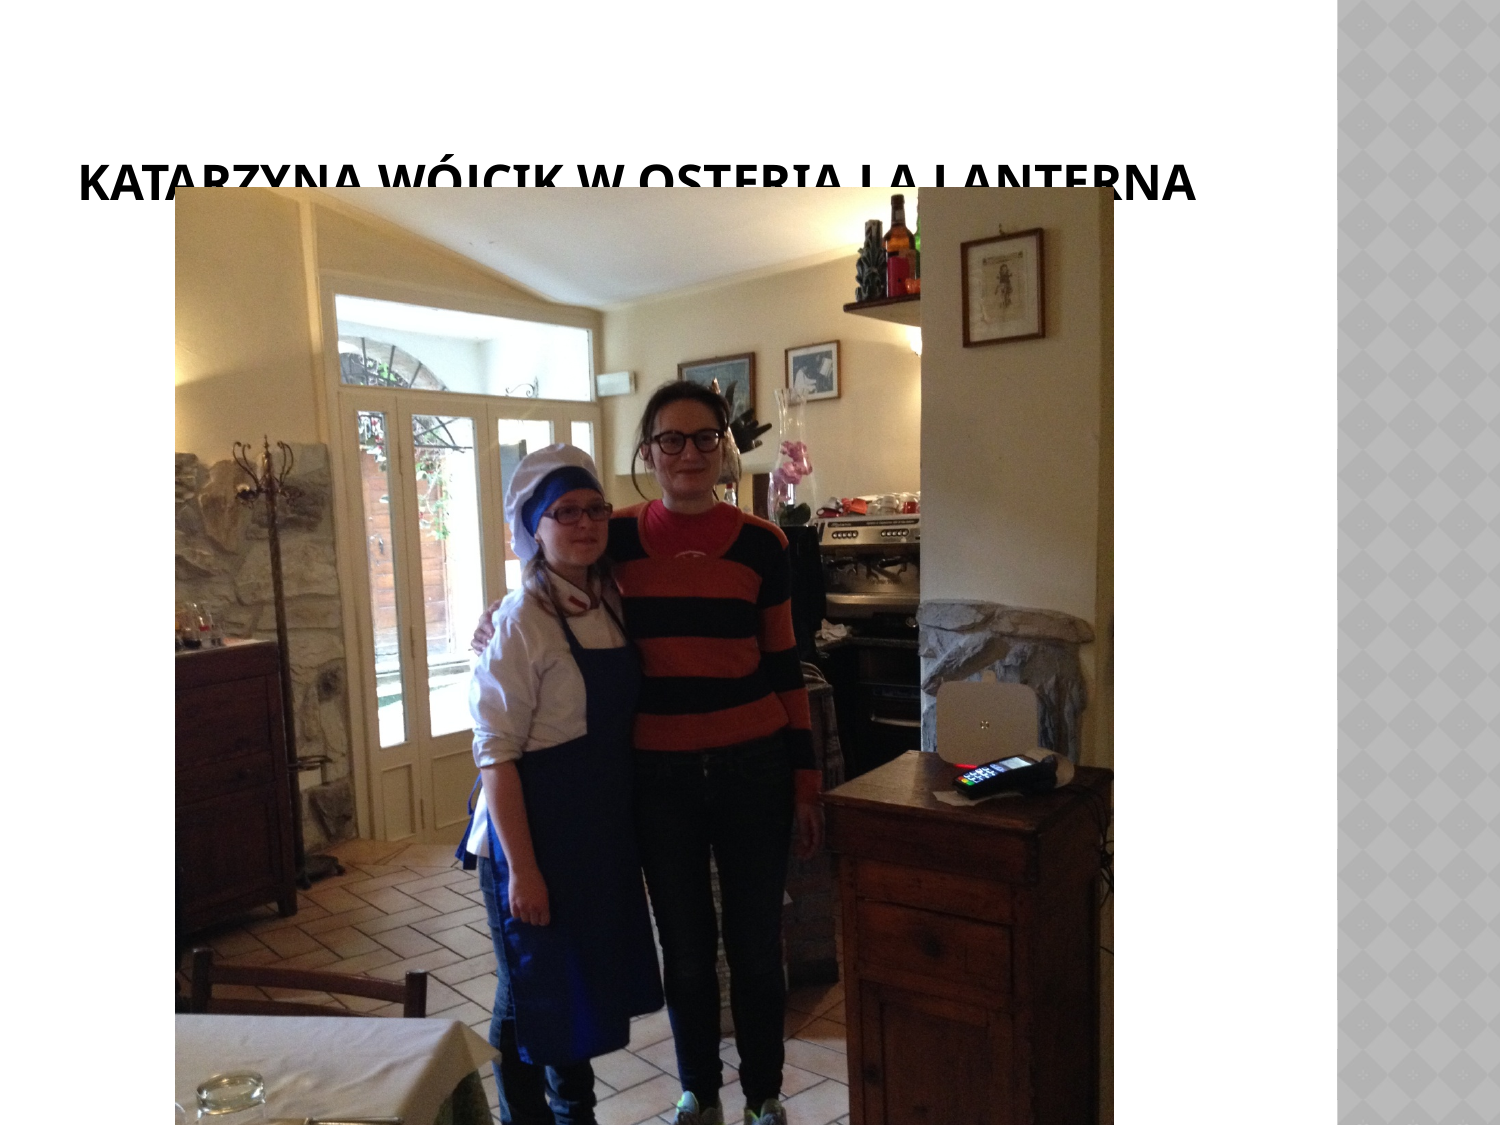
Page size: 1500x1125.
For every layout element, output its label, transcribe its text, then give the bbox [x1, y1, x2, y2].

picture [175, 187, 1114, 1125]
title Katarzyna Wójcik w OSTERIA LA LANTERNA [70, 117, 1259, 270]
